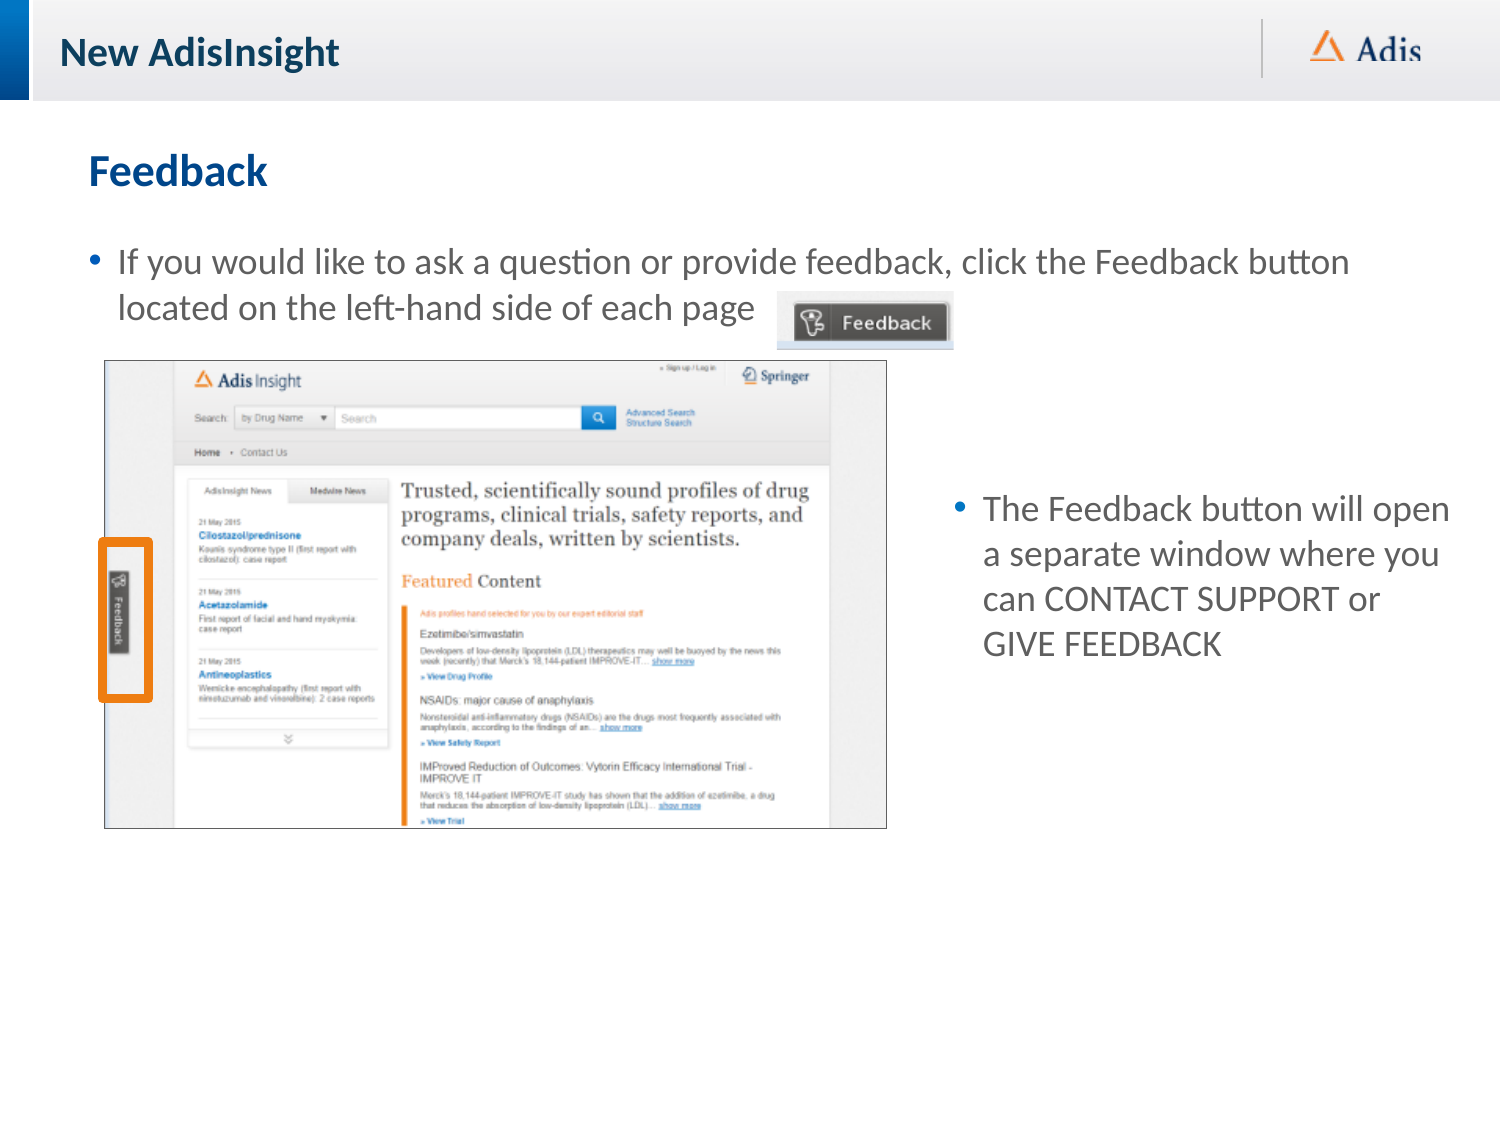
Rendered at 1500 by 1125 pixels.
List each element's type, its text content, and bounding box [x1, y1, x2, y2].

list If you would like to ask a question or provide feedback, click the Feedback button located on the left-hand side of each page [891, 236, 1373, 460]
list If you would like to ask a question or provide feedback, click the Feedback button located on the left-hand side of each page [88, 236, 830, 460]
picture [104, 231, 895, 829]
text_box The Feedback button will open a separate window where you can CONTACT SUPPORT or GIVE FEEDBACK [953, 483, 1458, 961]
title Feedback [88, 147, 1400, 197]
picture [33, 0, 1500, 101]
